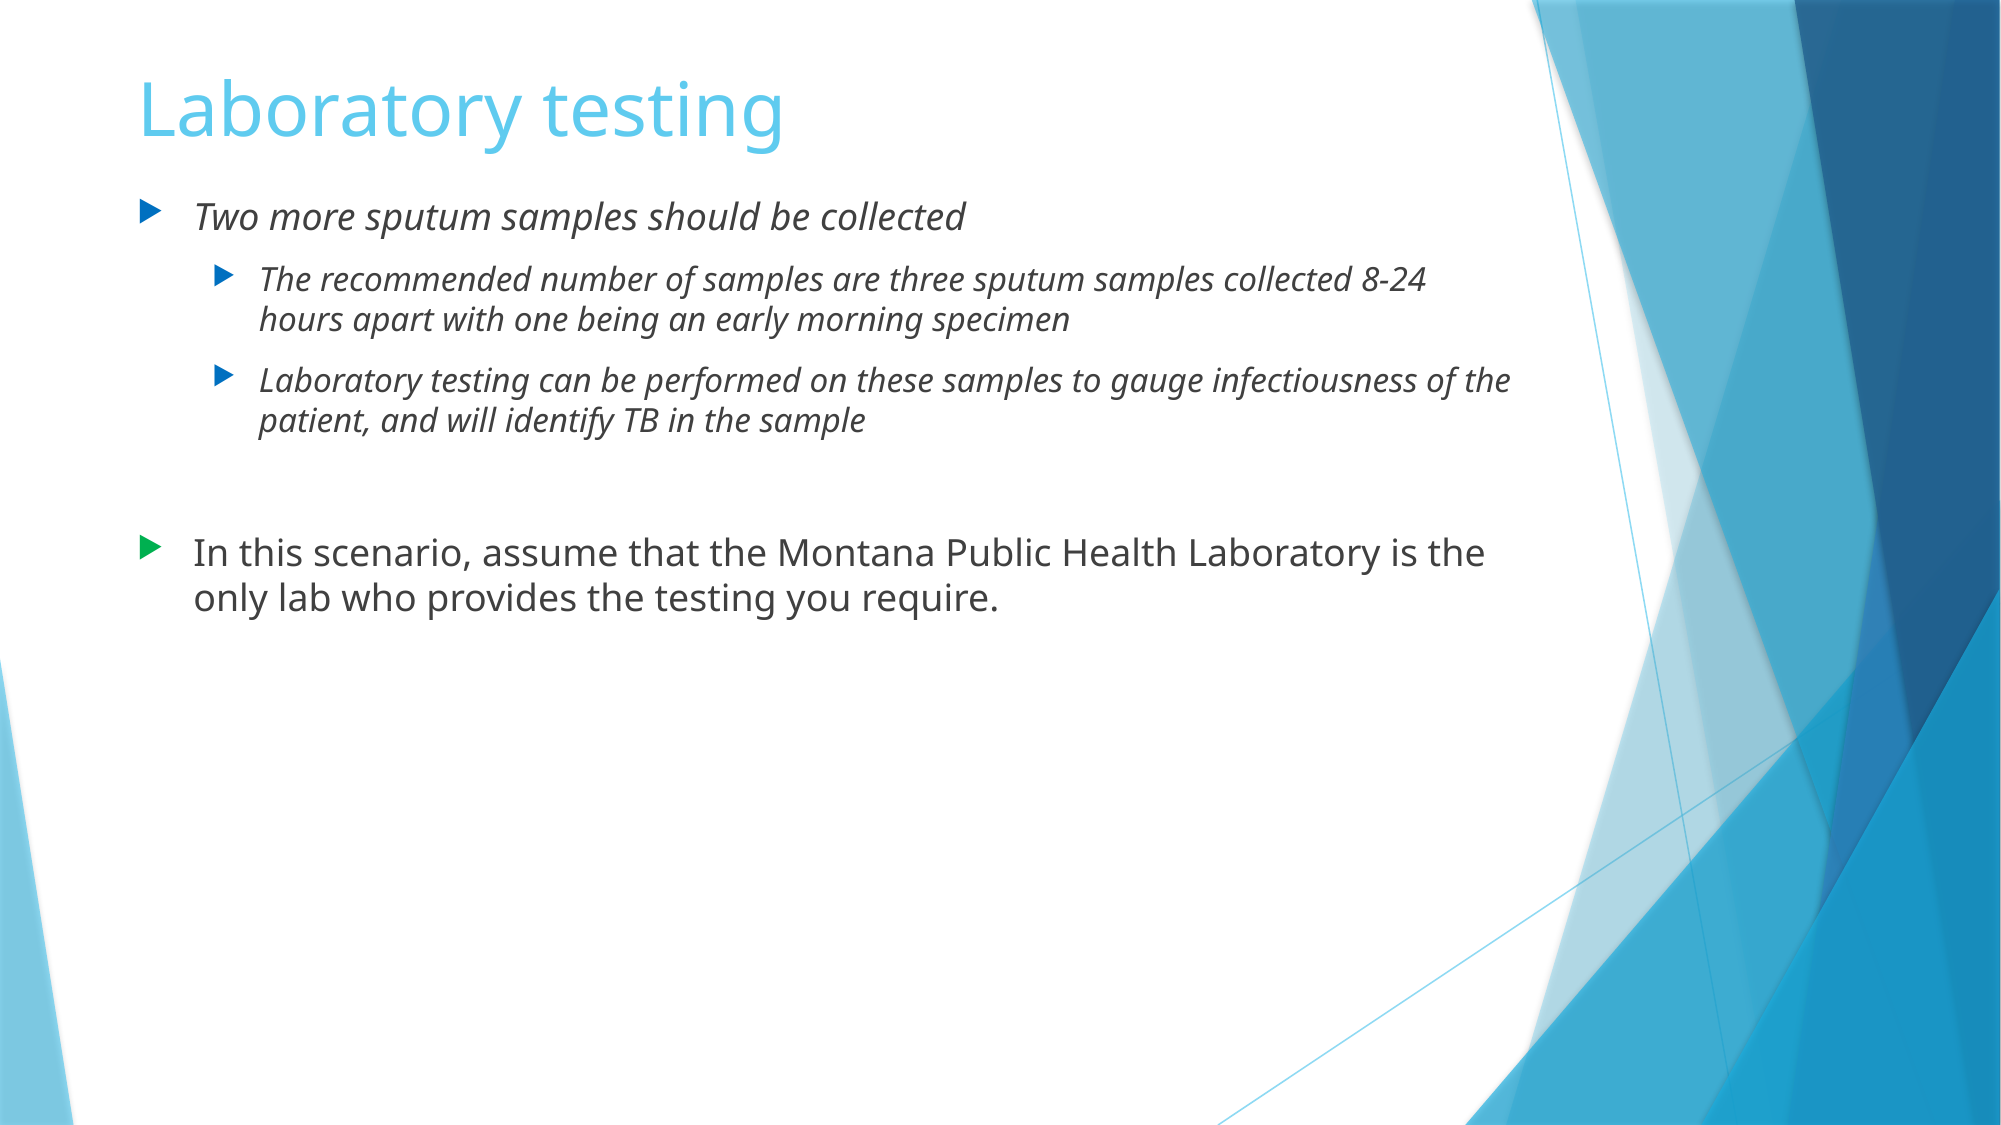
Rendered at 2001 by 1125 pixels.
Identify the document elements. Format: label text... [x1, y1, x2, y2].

title Laboratory testing [122, 54, 1533, 185]
list Two more sputum samples should be collected The recommended number of samples are three sputum samples collected 8-24 hours apart with one being an early morning specimen Laboratory testing can be performed on these samples to gauge infectiousness of the patient, and will identify TB in the sample In this scenario, assume that the Montana Public Health Laboratory is the only lab who provides the testing you require. [122, 185, 1533, 938]
